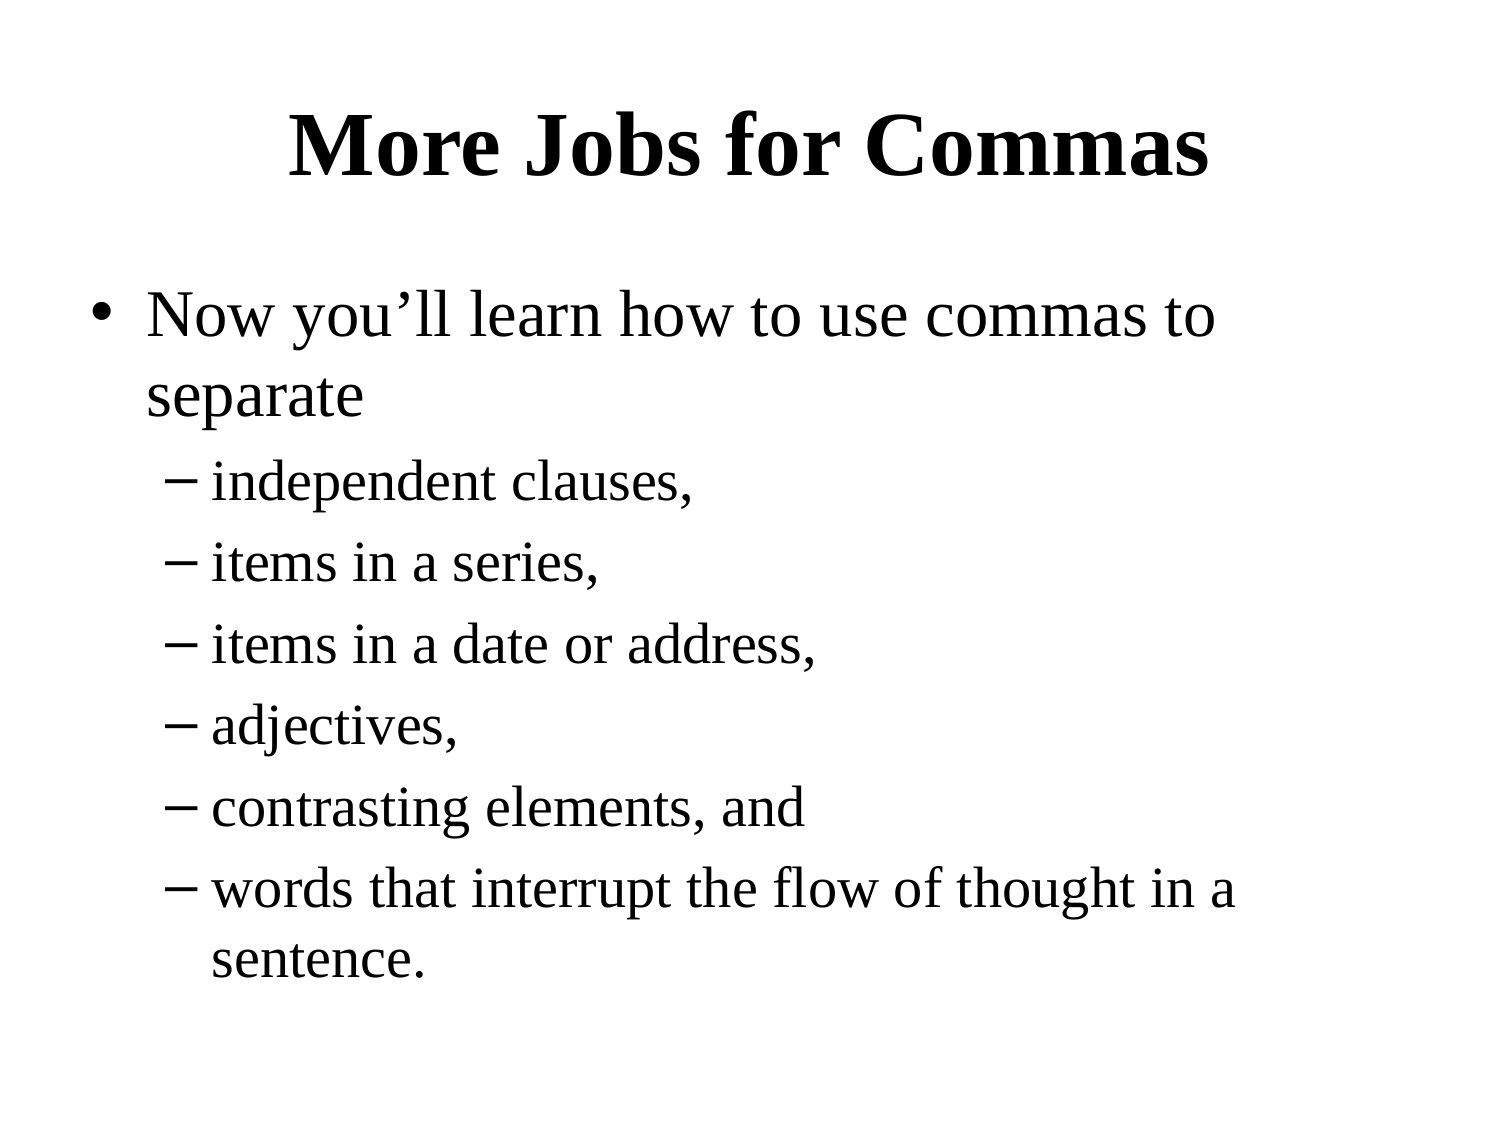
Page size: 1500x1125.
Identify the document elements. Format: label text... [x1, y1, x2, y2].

list Now you’ll learn how to use commas to separate independent clauses, items in a series, items in a date or address, adjectives, contrasting elements, and words that interrupt the flow of thought in a sentence. [75, 262, 1425, 1005]
title More Jobs for Commas [75, 45, 1425, 233]
